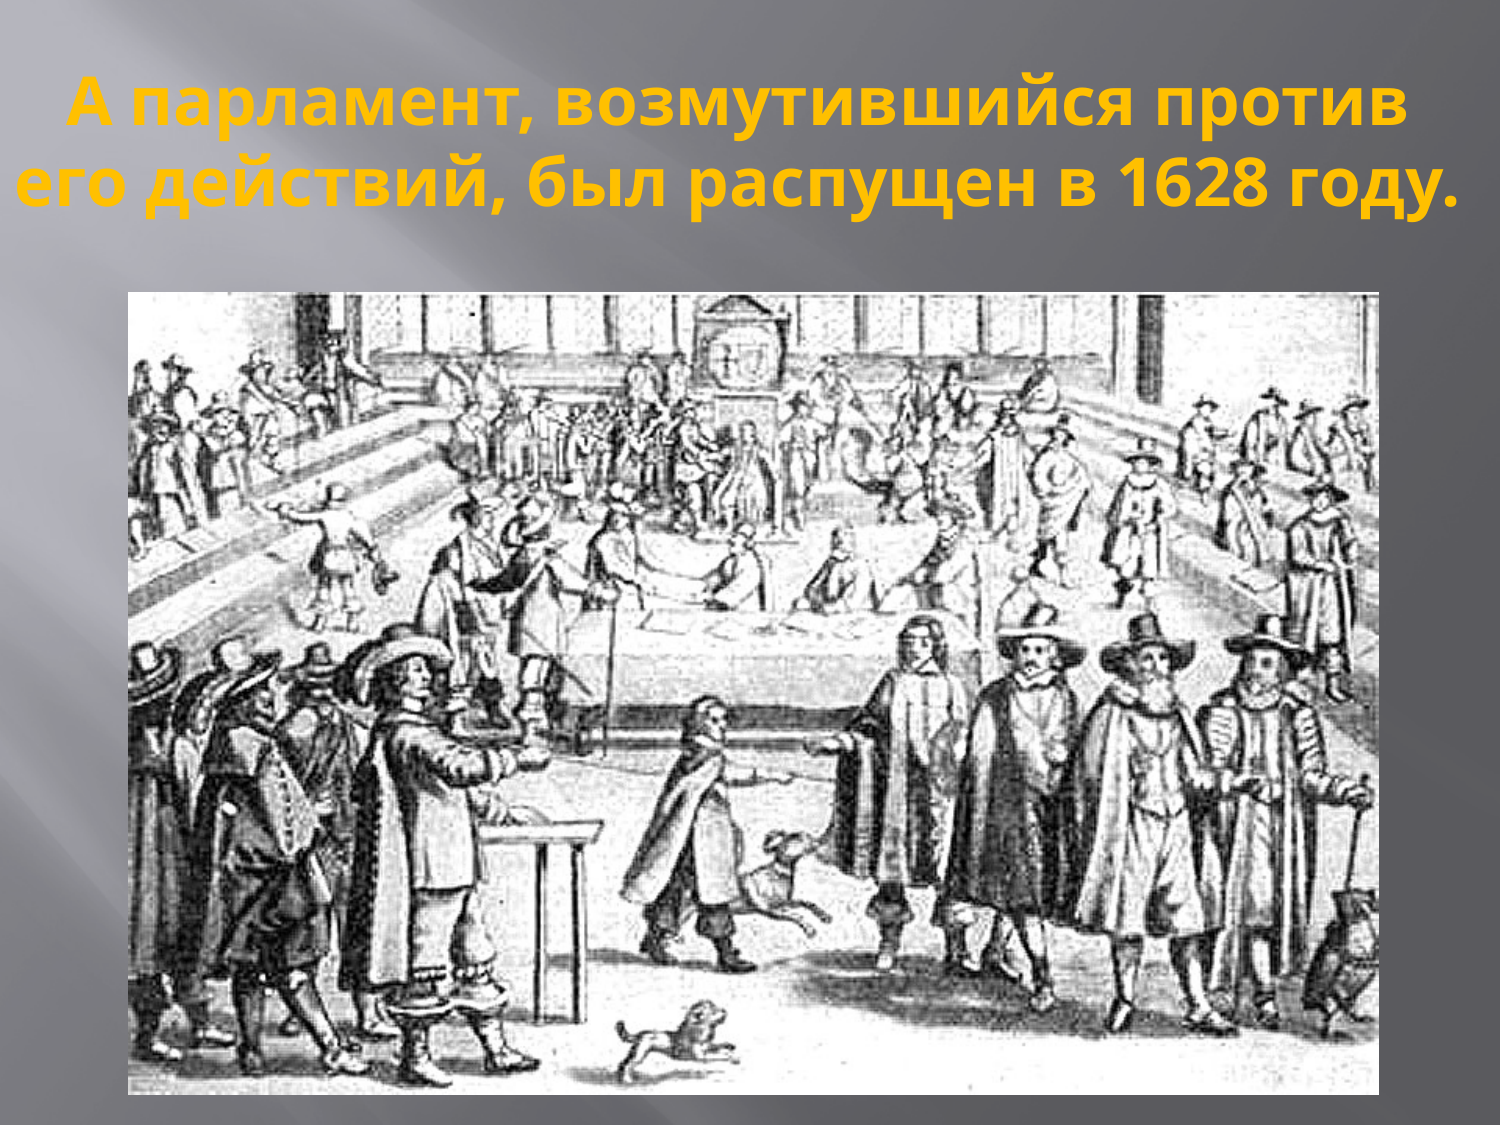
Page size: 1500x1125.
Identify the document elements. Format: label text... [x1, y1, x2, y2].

picture [128, 292, 1380, 1095]
title А парламент, возмутившийся против его действий, был распущен в 1628 году. [0, 45, 1477, 233]
